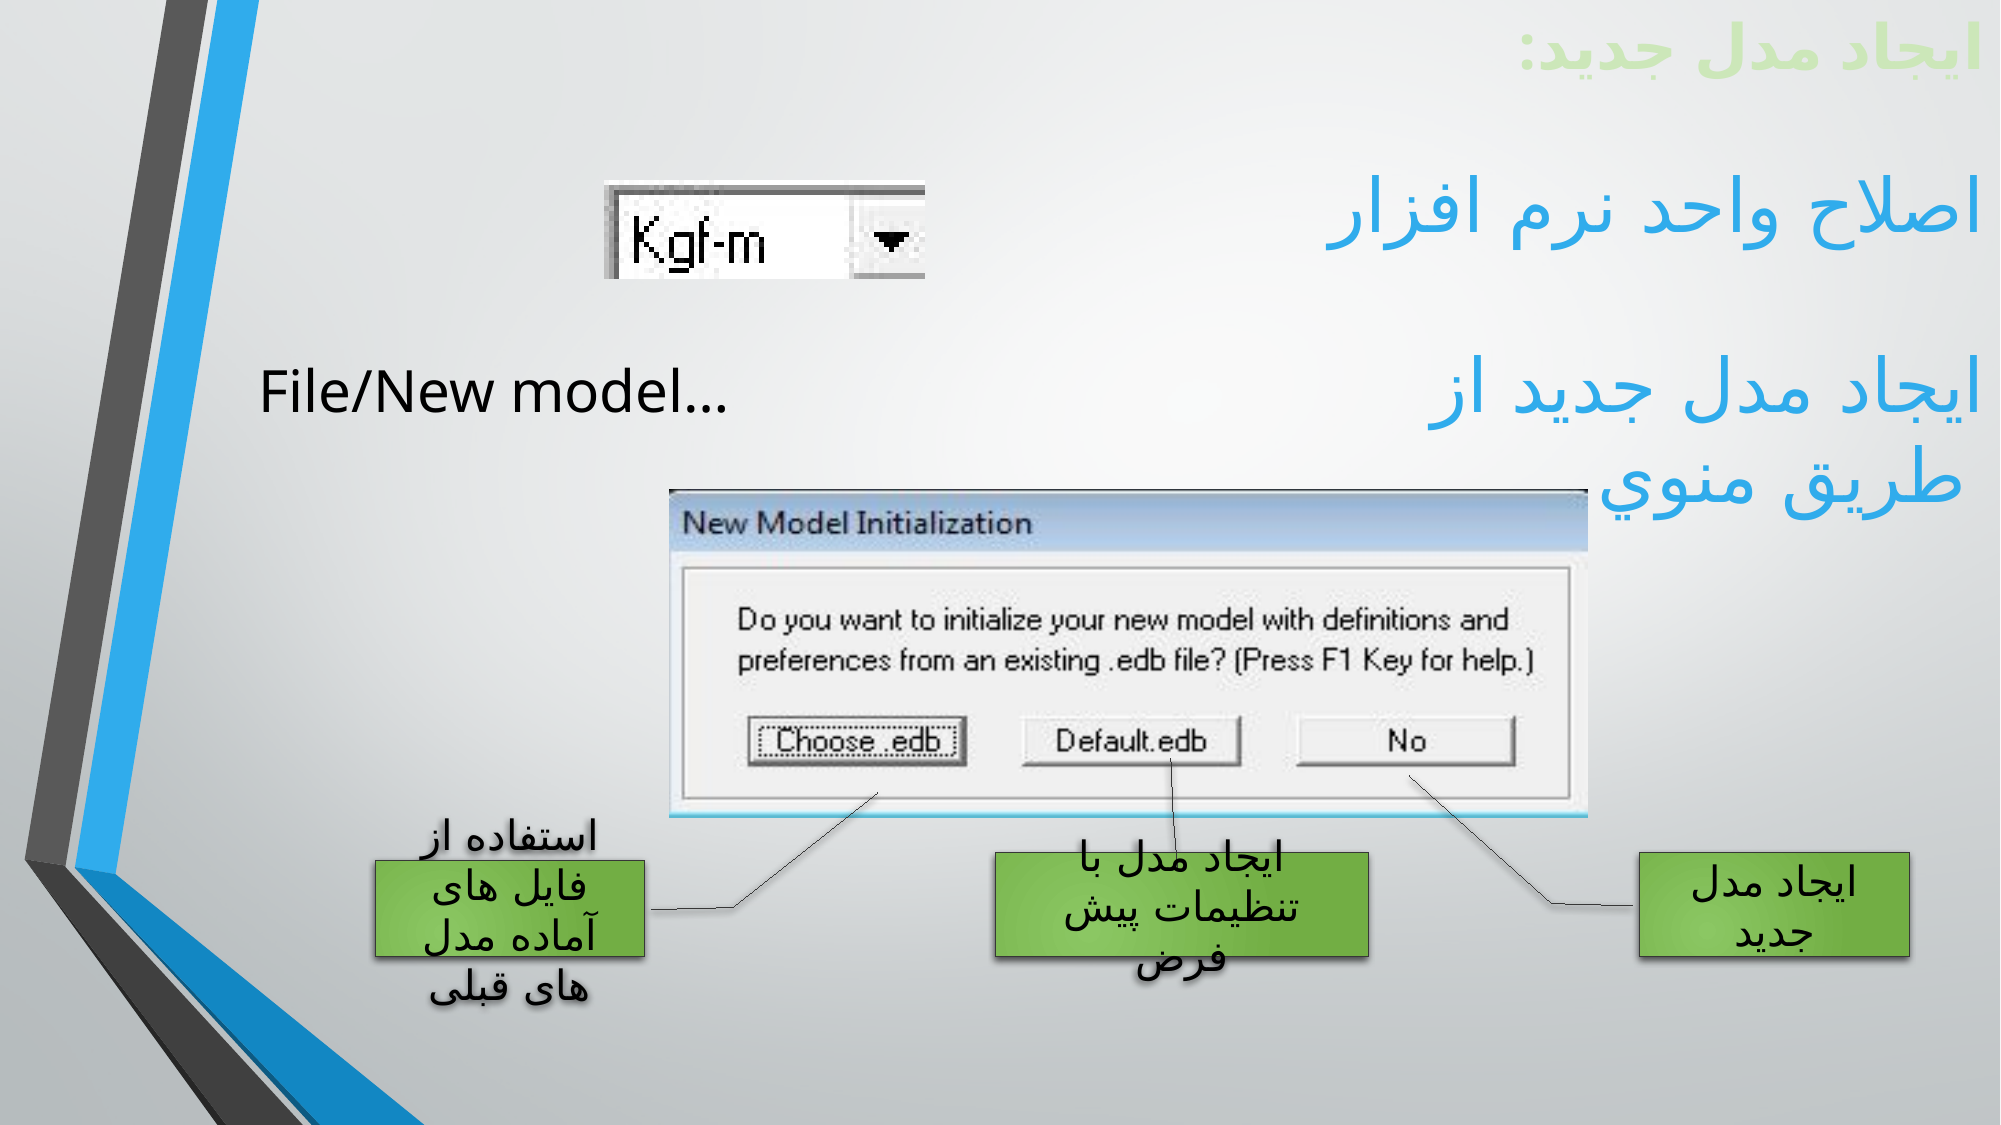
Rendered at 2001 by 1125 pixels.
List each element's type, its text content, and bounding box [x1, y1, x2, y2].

picture [668, 488, 1588, 818]
text_box استفاده از فایل های آماده مدل های قبلی [375, 860, 645, 957]
picture [603, 180, 926, 279]
text_box ایجاد مدل با تنظیمات پیش فرض [995, 818, 1369, 957]
text_box ایجاد مدل جدید [1639, 852, 1910, 957]
text_box ایجاد مدل جدید: اصلاح واحد نرم افزار File/New model… ايجاد مدل جديد از طريق منوي [167, 0, 2000, 525]
